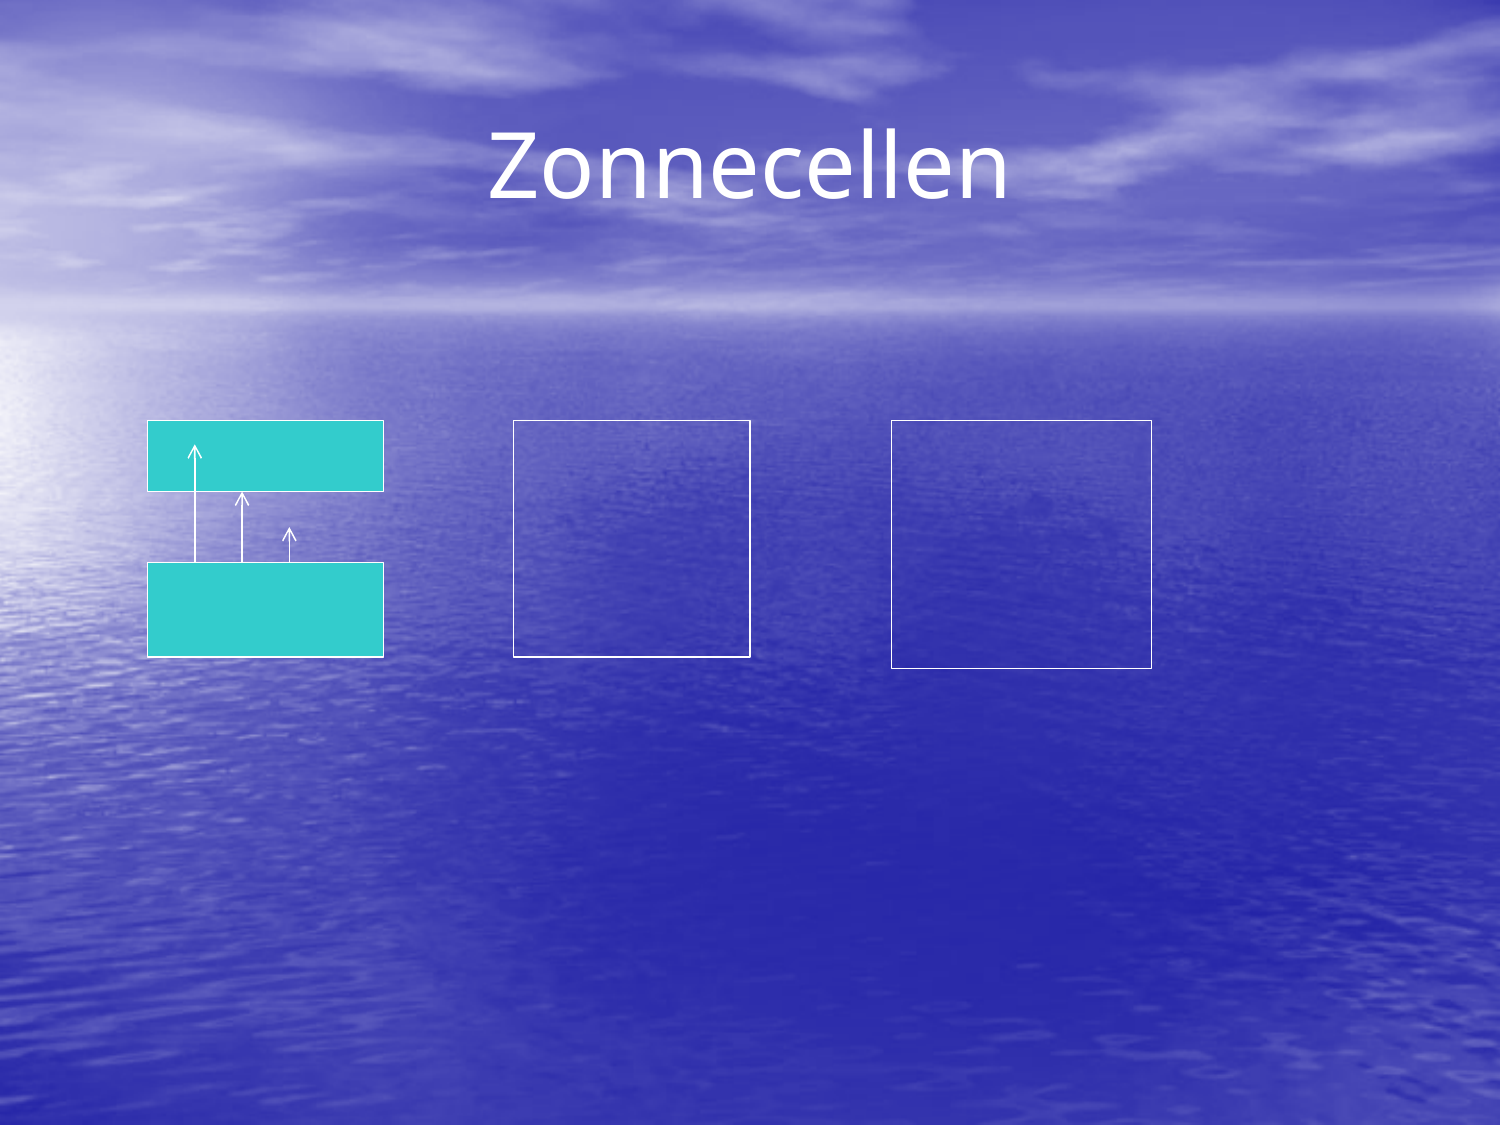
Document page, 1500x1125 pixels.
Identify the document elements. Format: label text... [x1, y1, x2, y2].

title Zonnecellen [74, 47, 1426, 276]
text_box [513, 420, 750, 657]
text_box [147, 562, 384, 657]
text_box [891, 420, 1152, 669]
text_box [147, 420, 384, 492]
